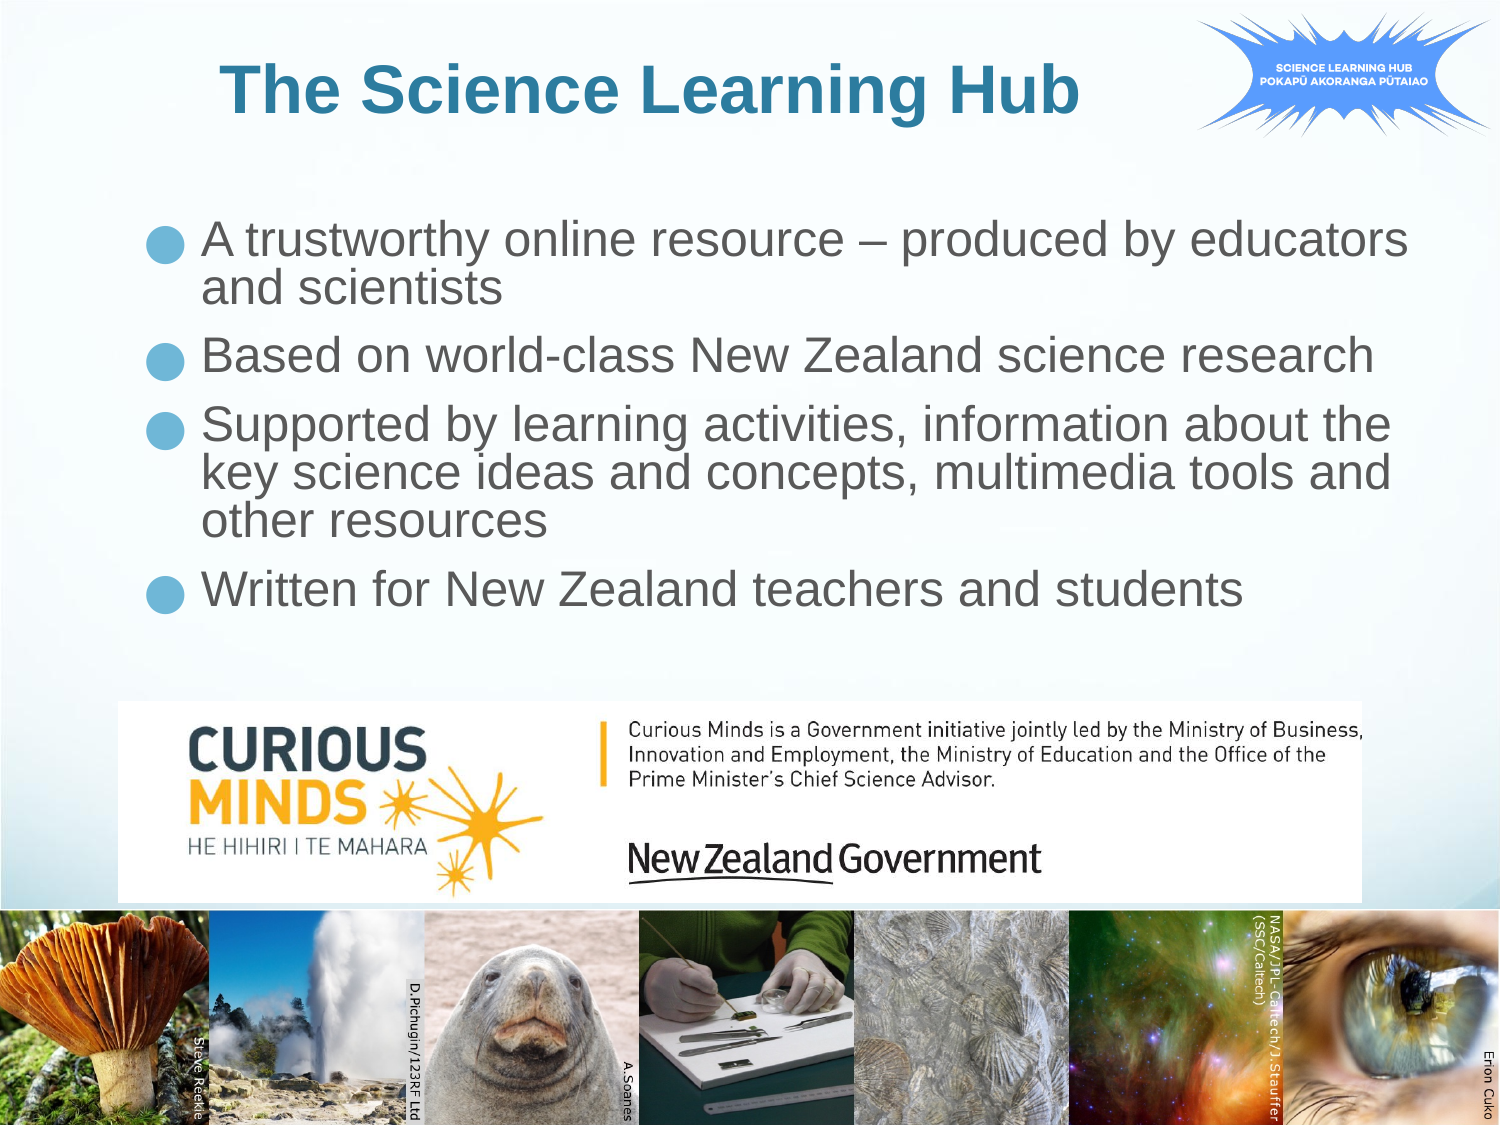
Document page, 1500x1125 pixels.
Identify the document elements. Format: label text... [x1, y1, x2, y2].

text_box A trustworthy online resource – produced by educators and scientists Based on world-class New Zealand science research Supported by learning activities, information about the key science ideas and concepts, multimedia tools and other resources Written for New Zealand teachers and students [128, 148, 1460, 686]
picture [0, 0, 1500, 1125]
text_box The Science Learning Hub [48, 29, 1273, 148]
